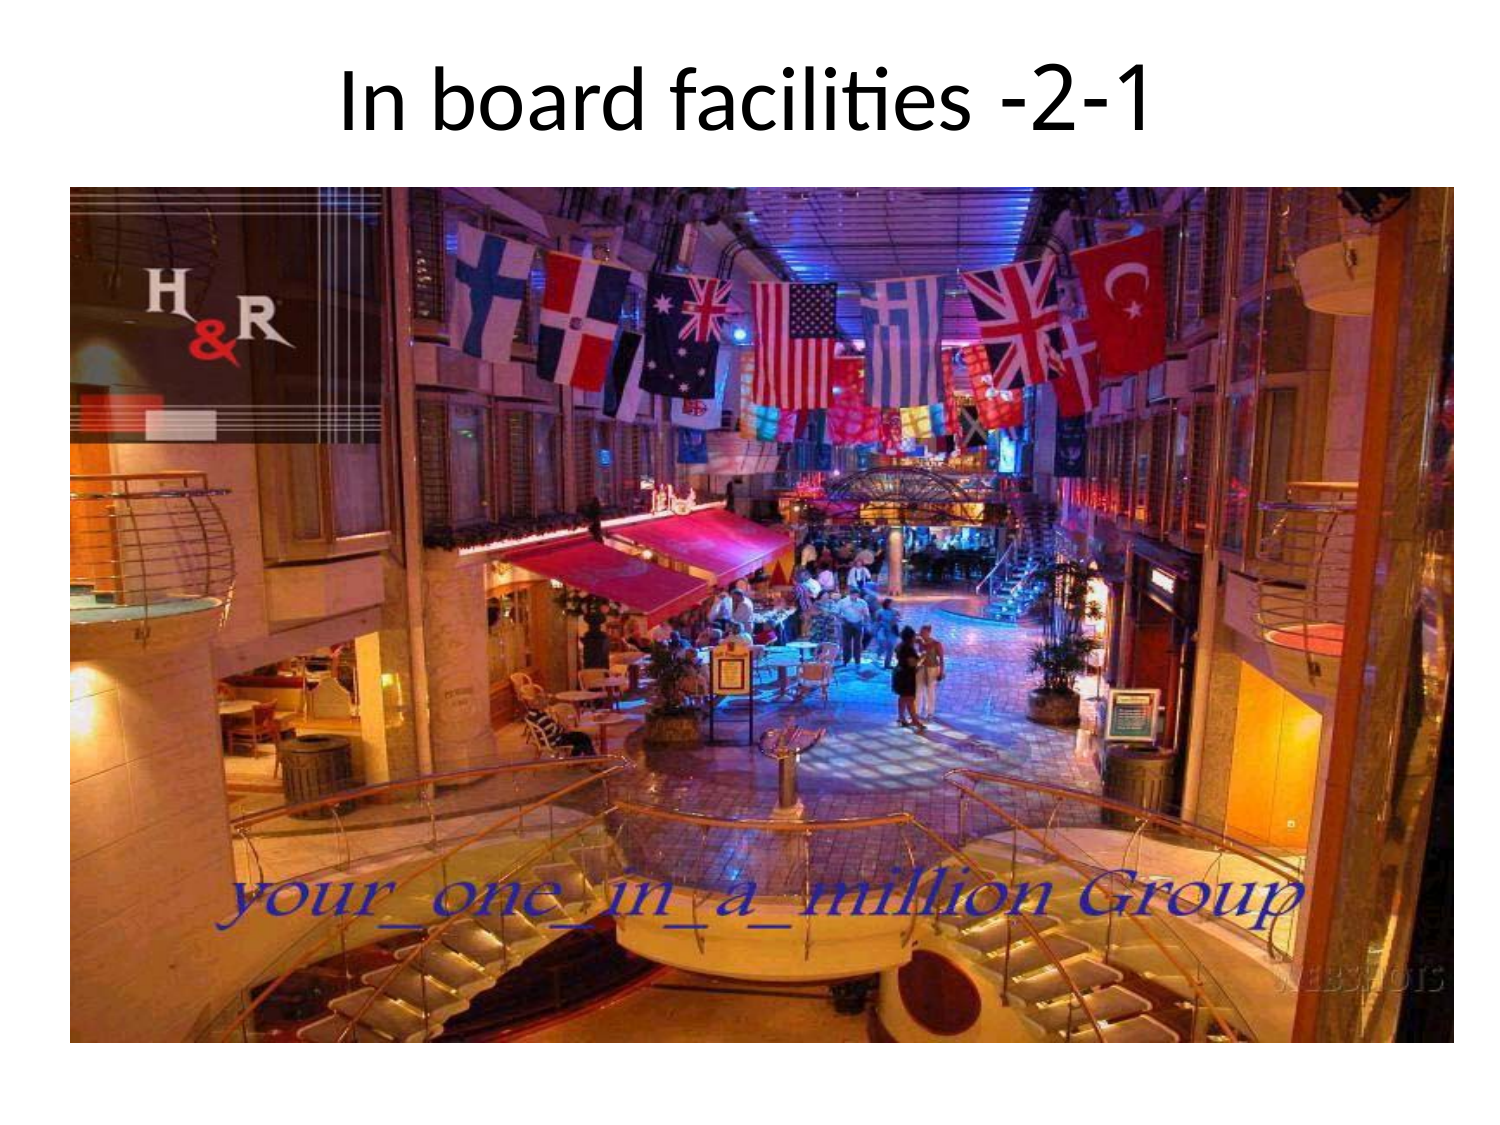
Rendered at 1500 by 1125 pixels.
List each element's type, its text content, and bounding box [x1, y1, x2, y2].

title 2-1- In board facilities [0, 0, 1500, 188]
picture [70, 187, 1454, 1044]
